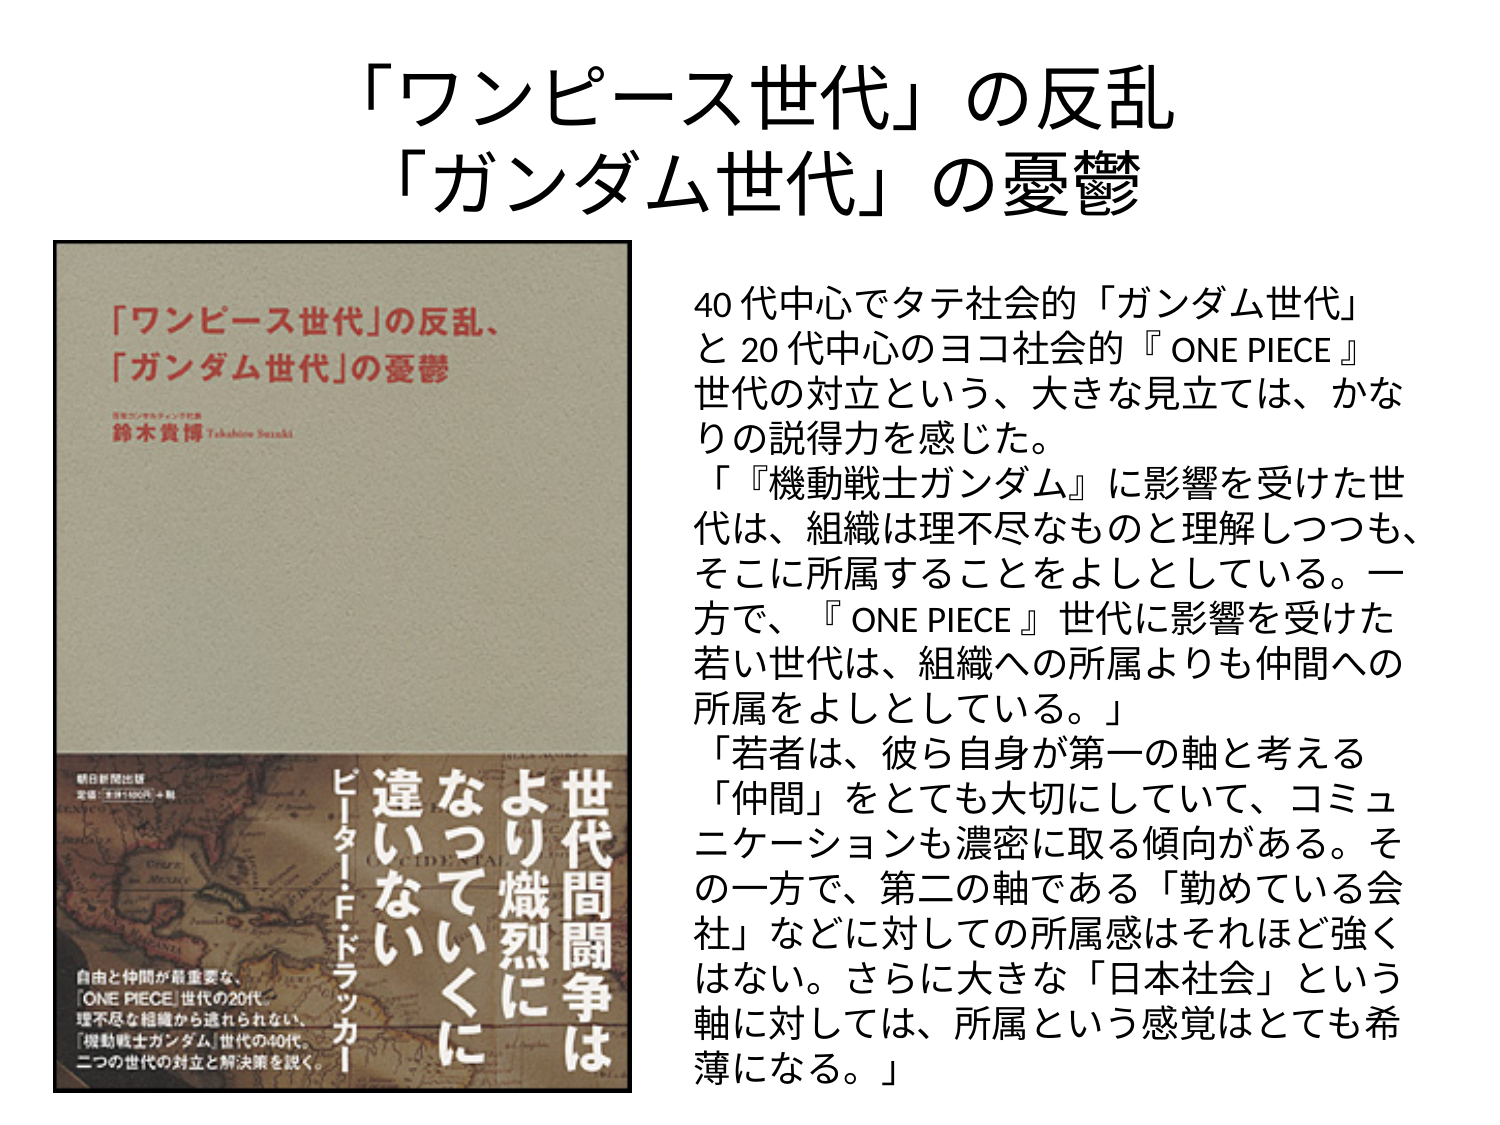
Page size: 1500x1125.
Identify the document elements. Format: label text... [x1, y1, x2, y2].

text_box 40代中心でタテ社会的「ガンダム世代」と20代中心のヨコ社会的『ONE PIECE』世代の対立という、大きな見立ては、かなりの説得力を感じた。 「『機動戦士ガンダム』に影響を受けた世代は、組織は理不尽なものと理解しつつも、そこに所属することをよしとしている。一方で、『ONE PIECE』世代に影響を受けた若い世代は、組織への所属よりも仲間への所属をよしとしている。」 「若者は、彼ら自身が第一の軸と考える「仲間」をとても大切にしていて、コミュニケーションも濃密に取る傾向がある。その一方で、第二の軸である「勤めている会社」などに対しての所属感はそれほど強くはない。さらに大きな「日本社会」という軸に対しては、所属という感覚はとても希薄になる。」 [679, 272, 1430, 1098]
title 「ワンピース世代」の反乱 「ガンダム世代」の憂鬱 [75, 45, 1425, 233]
picture [52, 240, 633, 1093]
